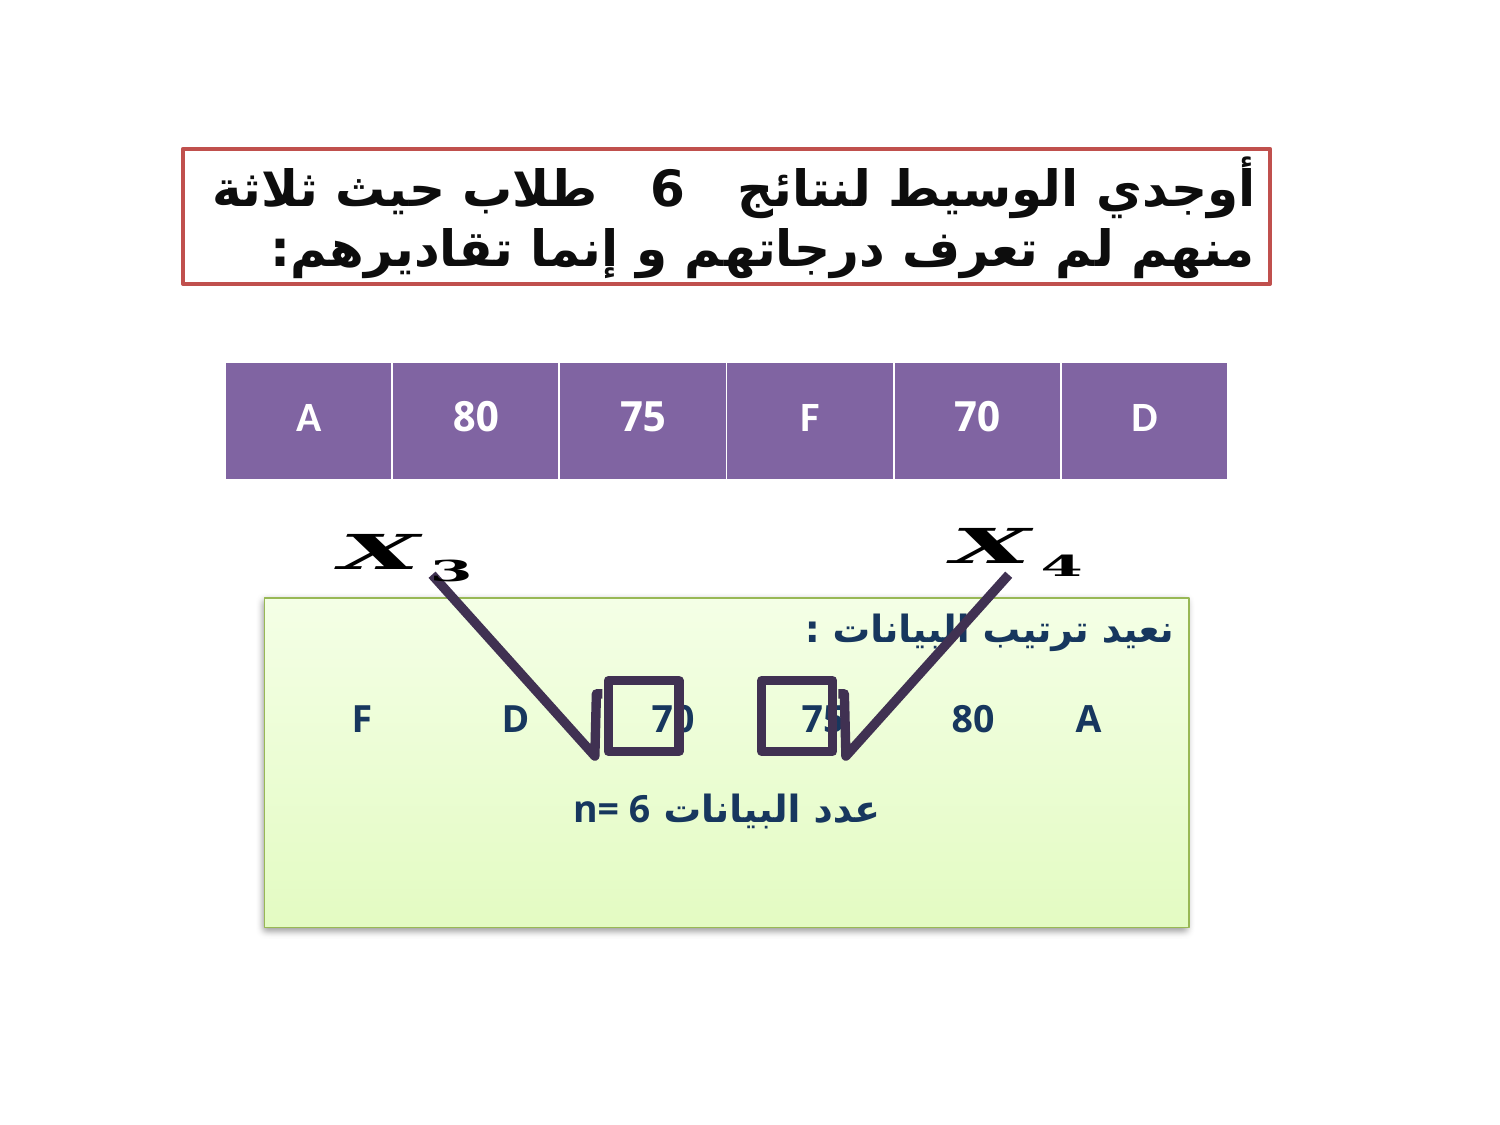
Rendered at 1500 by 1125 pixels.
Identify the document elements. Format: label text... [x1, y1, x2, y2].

table_header A [226, 363, 391, 479]
text_box [606, 678, 681, 754]
text_box [760, 678, 835, 754]
text_box [433, 580, 603, 759]
text_box [838, 573, 1011, 759]
table_header 80 [393, 363, 558, 479]
table_header 70 [895, 363, 1060, 479]
text_box أوجدي الوسيط لنتائج 6 طلاب حيث ثلاثة منهم لم تعرف درجاتهم و إنما تقاديرهم: [181, 147, 1272, 286]
table_header 75 [560, 363, 726, 479]
text_box [430, 573, 437, 579]
table_header D [1062, 363, 1227, 479]
table_header F [727, 363, 893, 479]
